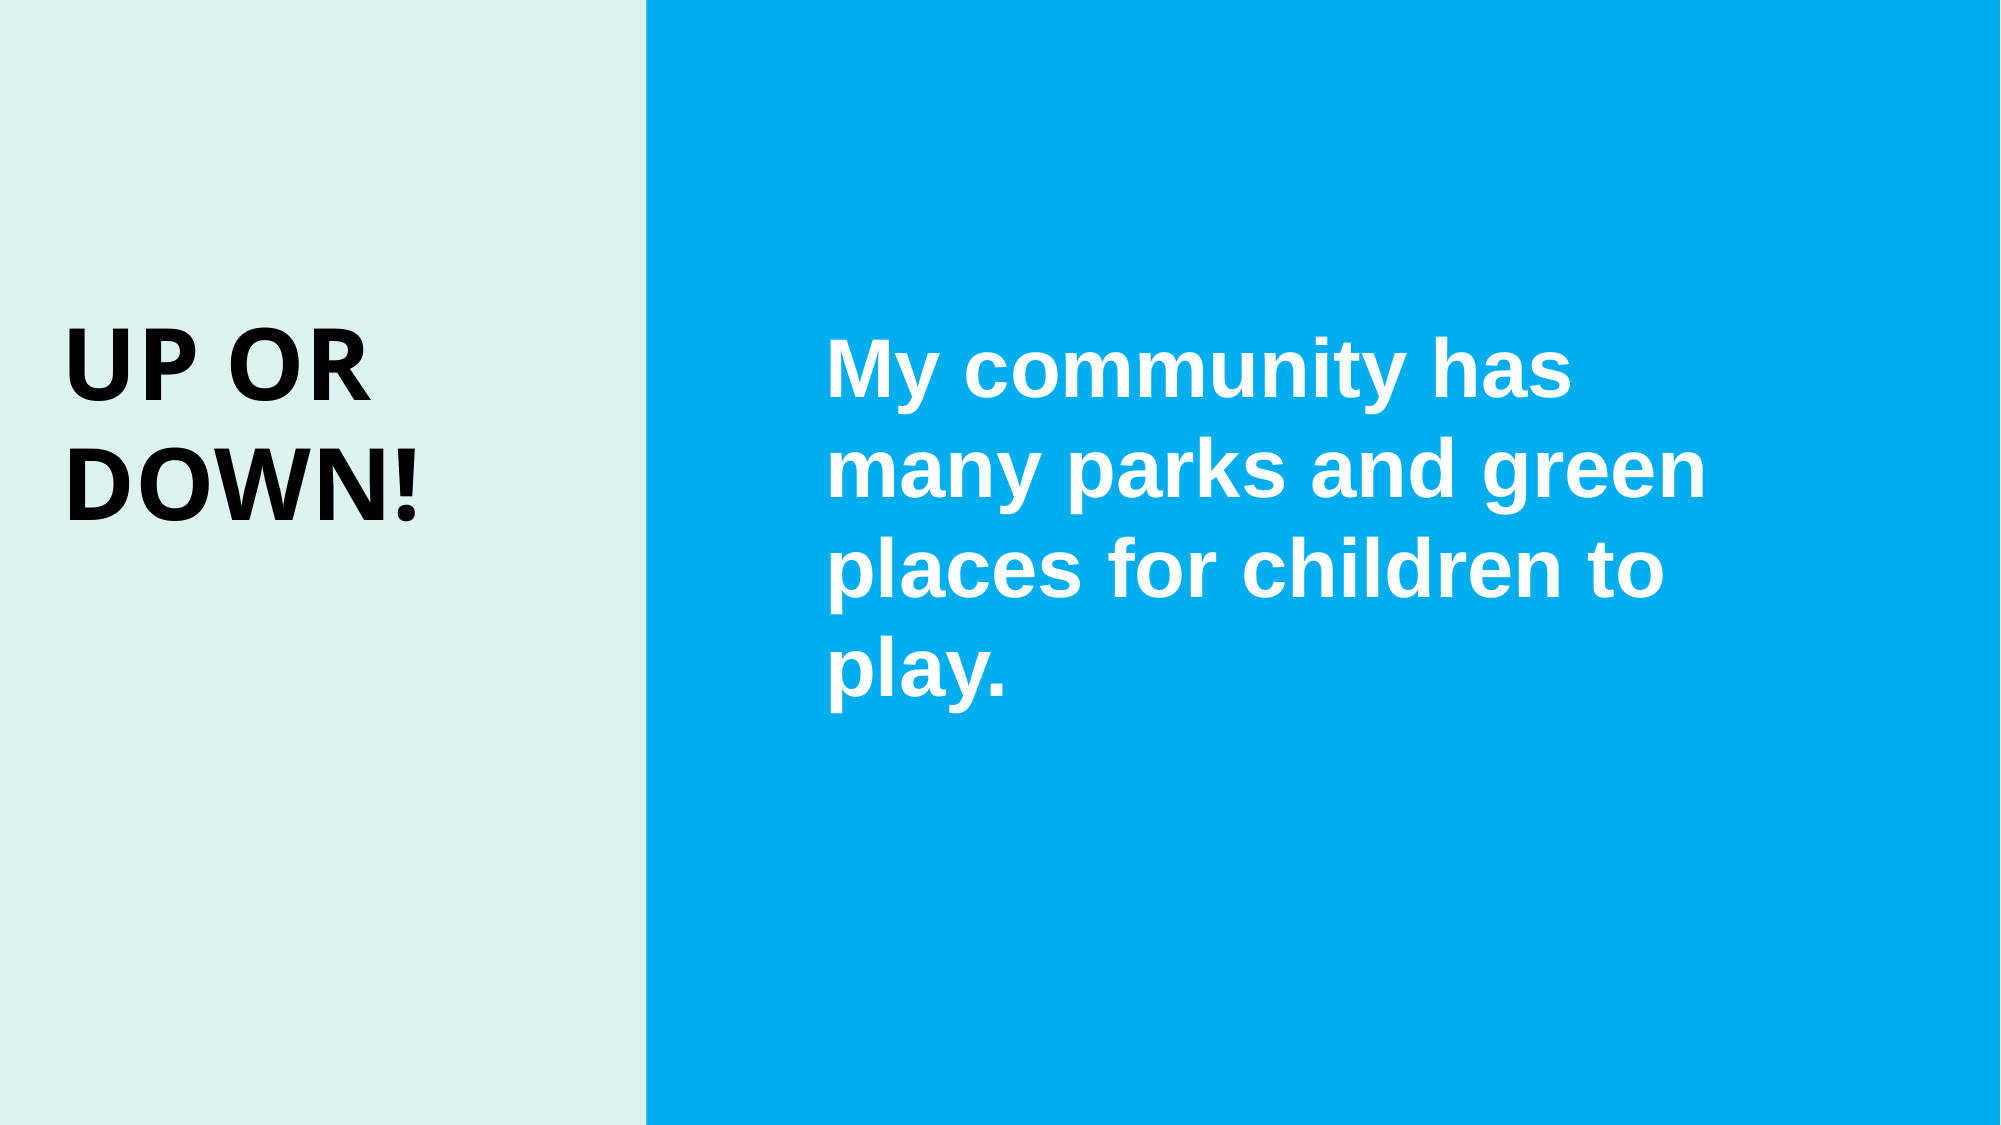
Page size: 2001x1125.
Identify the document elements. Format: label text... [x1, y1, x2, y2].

text_box UP OR DOWN! [42, 281, 609, 559]
text_box My community has many parks and green places for children to play. [810, 306, 1790, 722]
text_box [0, 0, 647, 1125]
